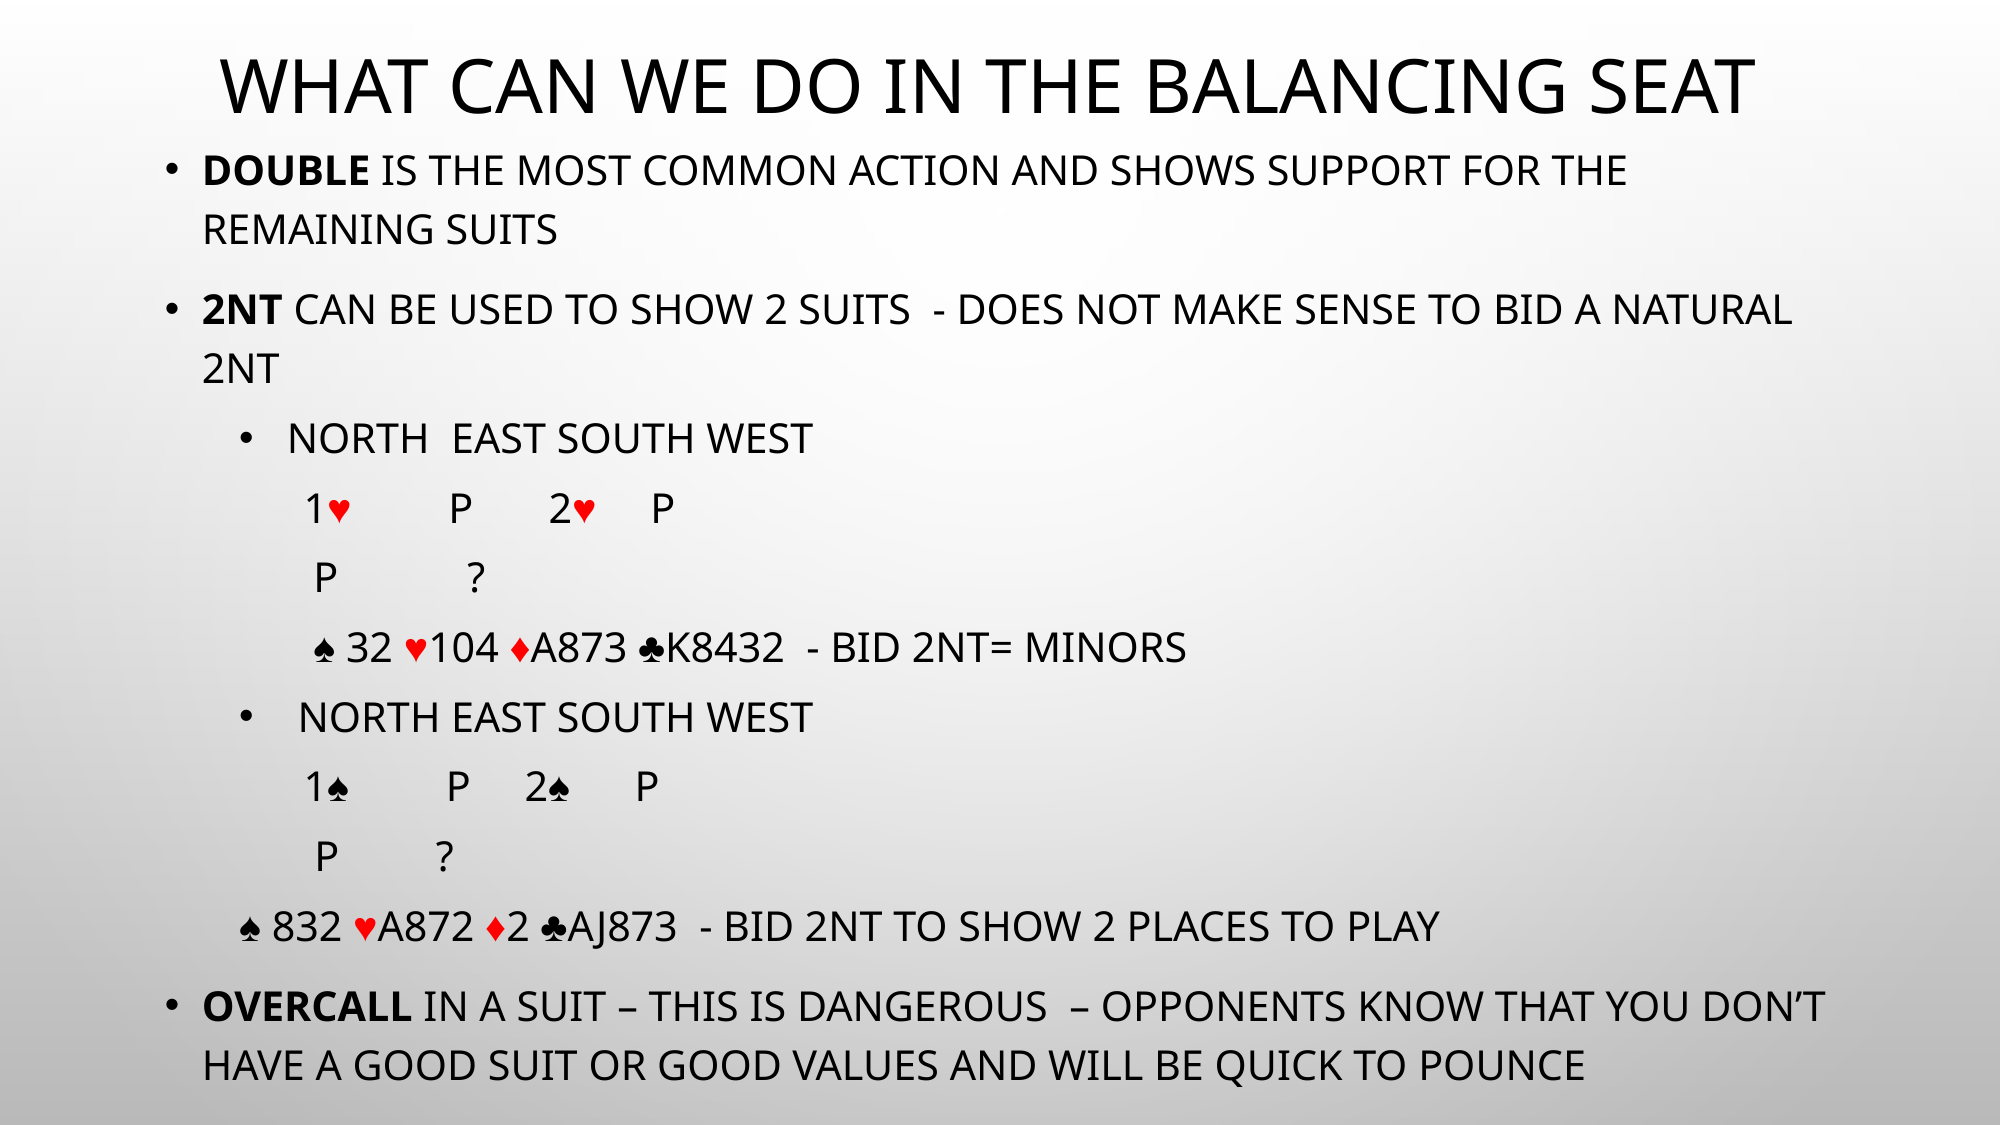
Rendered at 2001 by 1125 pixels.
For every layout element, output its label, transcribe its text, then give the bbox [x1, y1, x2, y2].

title What can we do in the balancing seat [138, 21, 1839, 158]
picture [0, 0, 2000, 1125]
list Double is the most common action and shows support for the remaining suits 2NT can be used to show 2 suits - does not make sense to bid a natural 2NT North East South West 1♥ P 2♥ P P ? ♠ 32 ♥104 ♦A873 ♣K8432 - bid 2NT= minors North East South West 1♠ P 2♠ P P ? ♠ 832 ♥A872 ♦2 ♣AJ873 - bid 2NT to show 2 places to play Overcall in a suit – this is dangerous – opponents know that you don’t have a good suit or good values and will be quick to pounce [149, 126, 1851, 1104]
